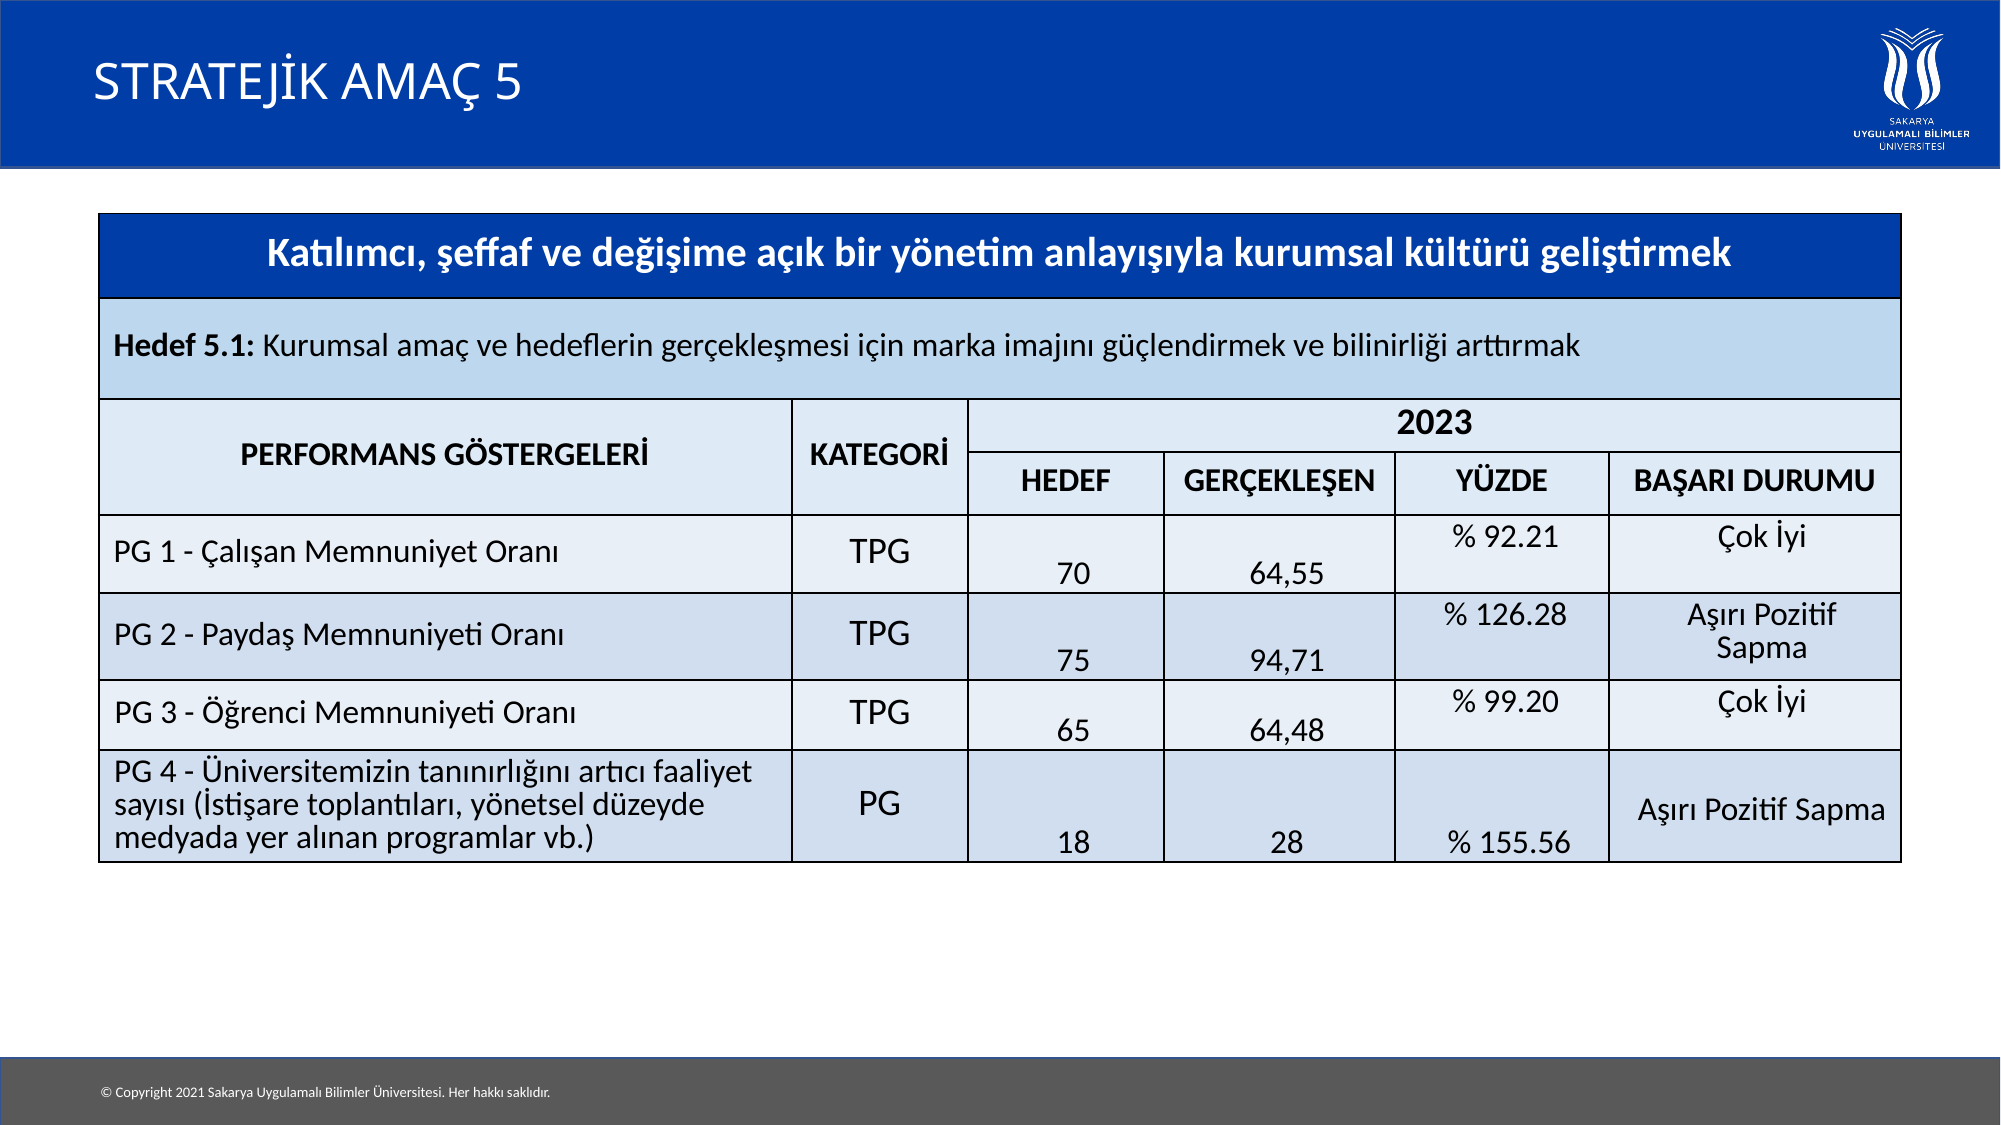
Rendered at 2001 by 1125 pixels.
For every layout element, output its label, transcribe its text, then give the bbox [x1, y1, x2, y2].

table_cell % 126.28 [1396, 594, 1608, 679]
table_cell 28 [1165, 751, 1394, 861]
table_cell Hedef 5.1: Kurumsal amaç ve hedeflerin gerçekleşmesi için marka imajını güçlendirmek ve bilinirliği arttırmak [100, 299, 1900, 398]
table_cell PG 3 - Öğrenci Memnuniyeti Oranı [100, 681, 791, 749]
table_cell 64,55 [1165, 516, 1394, 592]
table_cell GERÇEKLEŞEN [1165, 453, 1394, 514]
table_cell 2023 [969, 400, 1900, 451]
table_cell Çok İyi [1610, 516, 1900, 592]
table_cell KATEGORİ [793, 400, 967, 514]
table_cell TPG [793, 681, 967, 749]
table_cell 64,48 [1165, 681, 1394, 749]
table_cell % 92.21 [1396, 516, 1608, 592]
table_cell YÜZDE [1396, 453, 1608, 514]
table_cell 65 [969, 681, 1163, 749]
table_cell PG 4 - Üniversitemizin tanınırlığını artıcı faaliyet sayısı (İstişare toplantıları, yönetsel düzeyde medyada yer alınan programlar vb.) [100, 751, 791, 861]
table_cell 75 [969, 594, 1163, 679]
table_cell BAŞARI DURUMU [1610, 453, 1900, 514]
table_cell TPG [793, 516, 967, 592]
table_cell PERFORMANS GÖSTERGELERİ [100, 400, 791, 514]
table_cell HEDEF [969, 453, 1163, 514]
table_cell 94,71 [1165, 594, 1394, 679]
table_cell % 99.20 [1396, 681, 1608, 749]
table_cell Aşırı Pozitif Sapma [1610, 594, 1900, 679]
table_cell Çok İyi [1610, 681, 1900, 749]
table_cell Aşırı Pozitif Sapma [1610, 751, 1900, 861]
table_cell 18 [969, 751, 1163, 861]
table_cell % 155.56 [1396, 751, 1608, 861]
title STRATEJİK AMAÇ 5 [78, 29, 1734, 139]
table_cell TPG [793, 594, 967, 679]
table_header Katılımcı, şeffaf ve değişime açık bir yönetim anlayışıyla kurumsal kültürü geliştirmek [100, 214, 1900, 297]
table_cell PG [793, 751, 967, 861]
table_cell 70 [969, 516, 1163, 592]
table_cell PG 2 - Paydaş Memnuniyeti Oranı [100, 594, 791, 679]
table_cell PG 1 - Çalışan Memnuniyet Oranı [100, 516, 791, 592]
